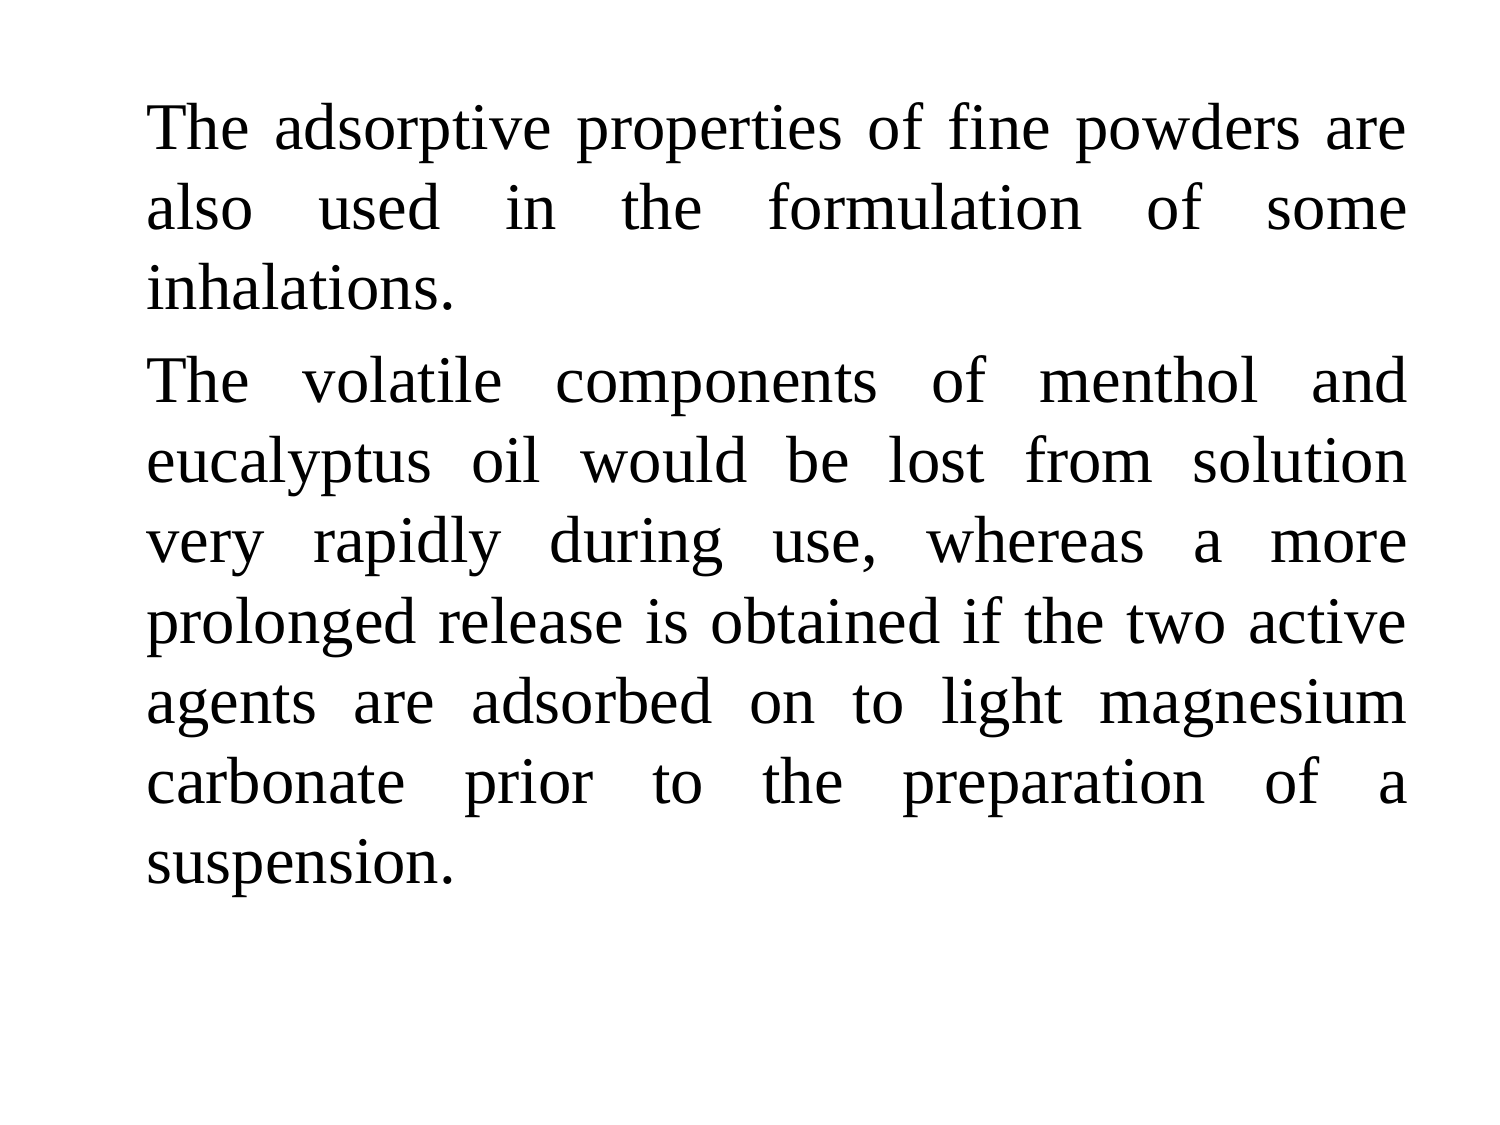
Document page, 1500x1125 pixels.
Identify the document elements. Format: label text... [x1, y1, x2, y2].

list The adsorptive properties of fine powders are also used in the formulation of some inhalations. The volatile components of menthol and eucalyptus oil would be lost from solution very rapidly during use, whereas a more prolonged release is obtained if the two active agents are adsorbed on to light magnesium carbonate prior to the preparation of a suspension. [75, 75, 1425, 1005]
